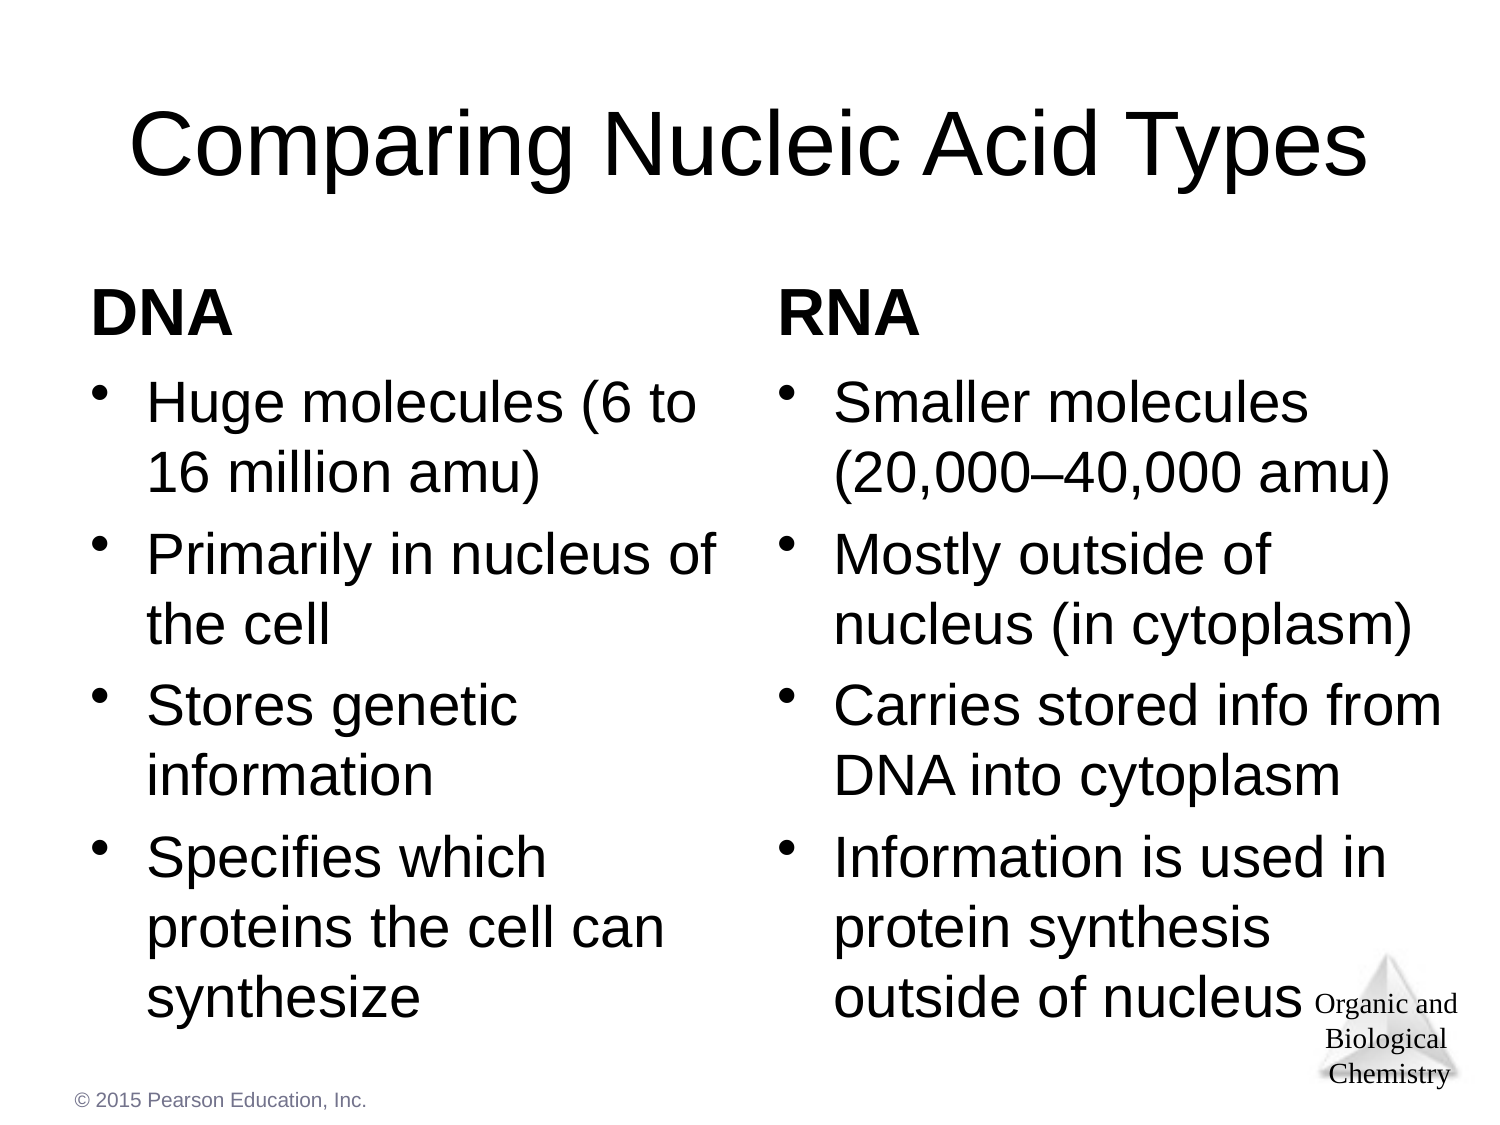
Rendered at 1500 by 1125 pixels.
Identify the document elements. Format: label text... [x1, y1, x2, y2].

list DNA [74, 251, 738, 356]
picture [1318, 1006, 1331, 1012]
picture [1275, 899, 1500, 1125]
list Huge molecules (6 to 16 million amu) Primarily in nucleus of the cell Stores genetic information Specifies which proteins the cell can synthesize [74, 356, 738, 1006]
list Smaller molecules (20,000–40,000 amu) Mostly outside of nucleus (in cytoplasm) Carries stored info from DNA into cytoplasm Information is used in protein synthesis outside of nucleus [761, 356, 1469, 1006]
list RNA [761, 251, 1426, 356]
title Comparing Nucleic Acid Types [74, 44, 1426, 233]
